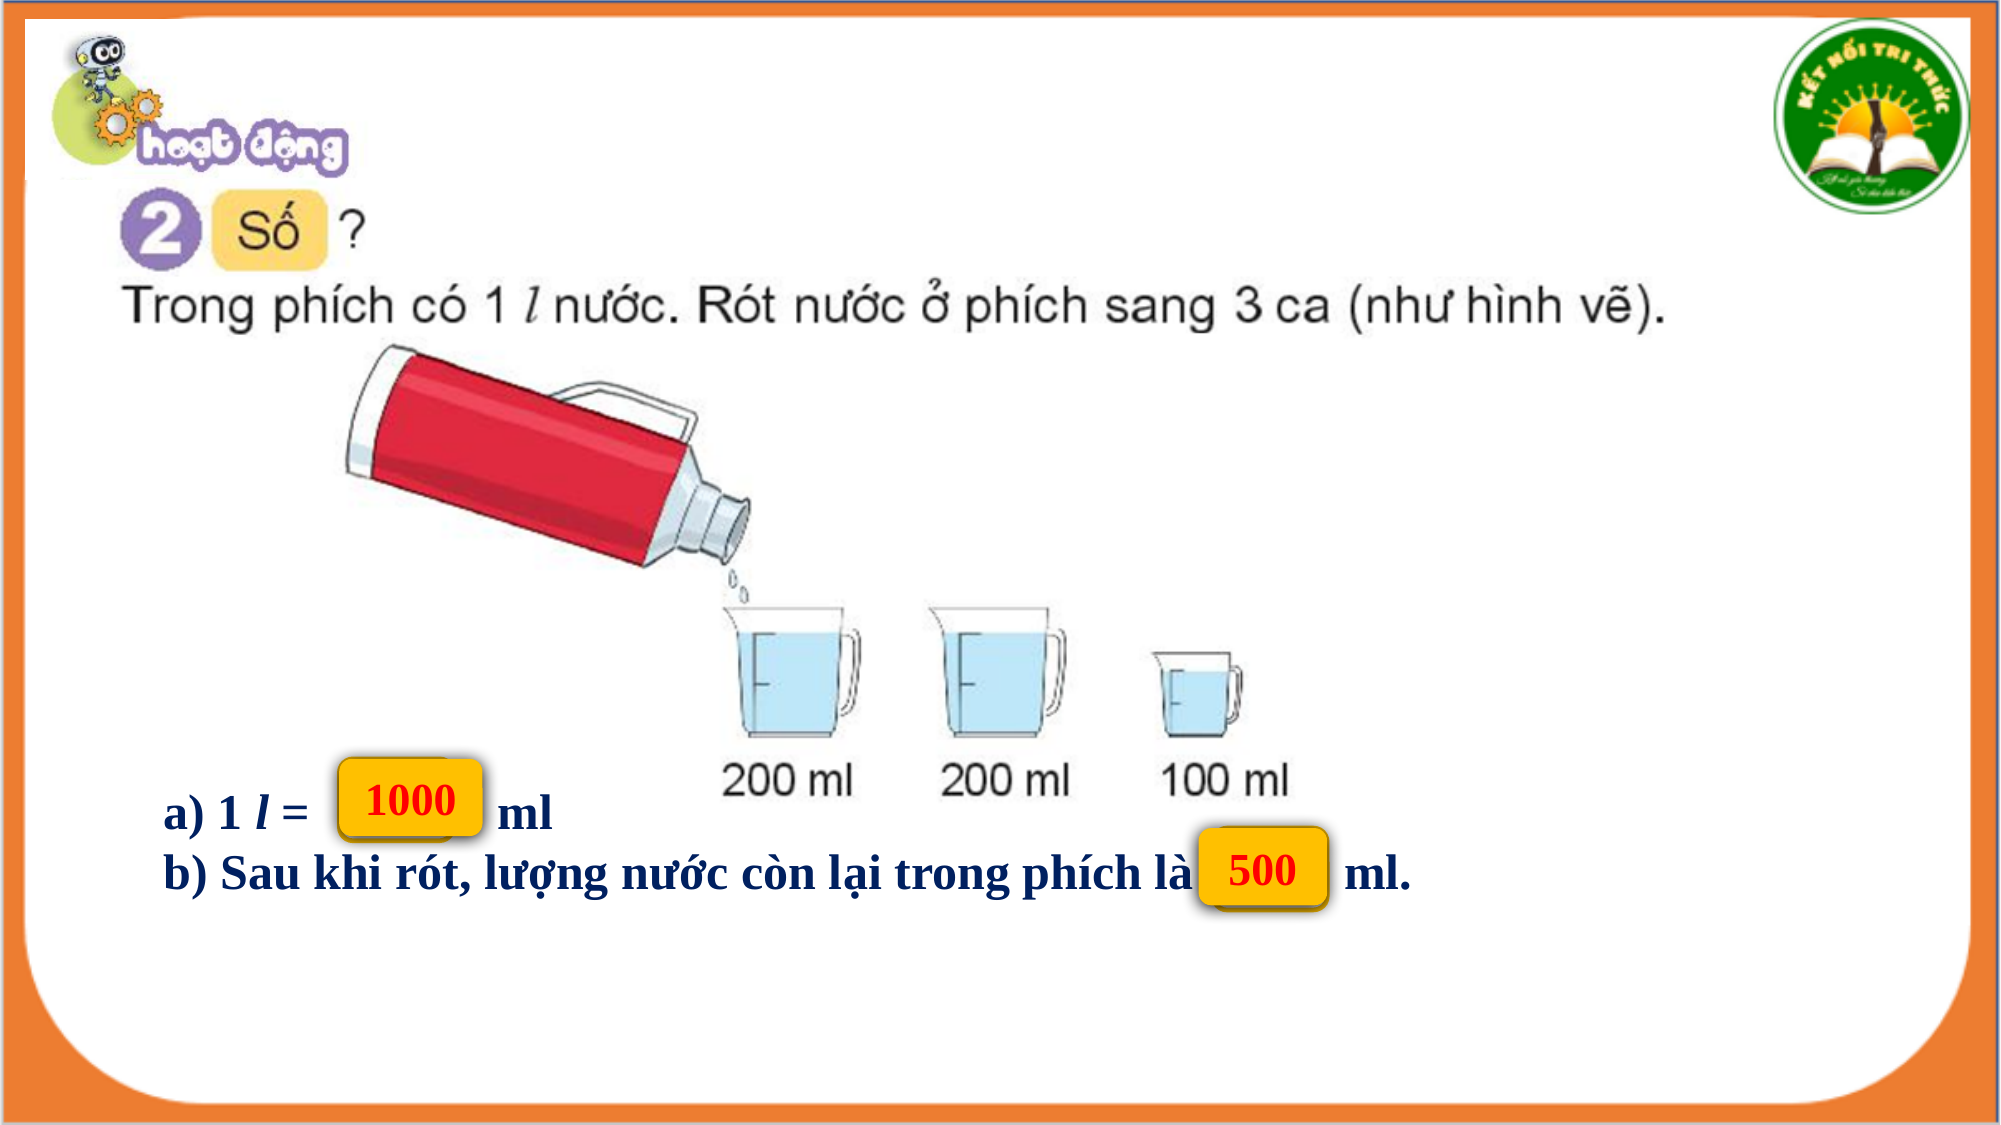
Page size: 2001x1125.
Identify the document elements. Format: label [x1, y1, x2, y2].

picture [0, 0, 2001, 1125]
text_box [148, 758, 1626, 910]
